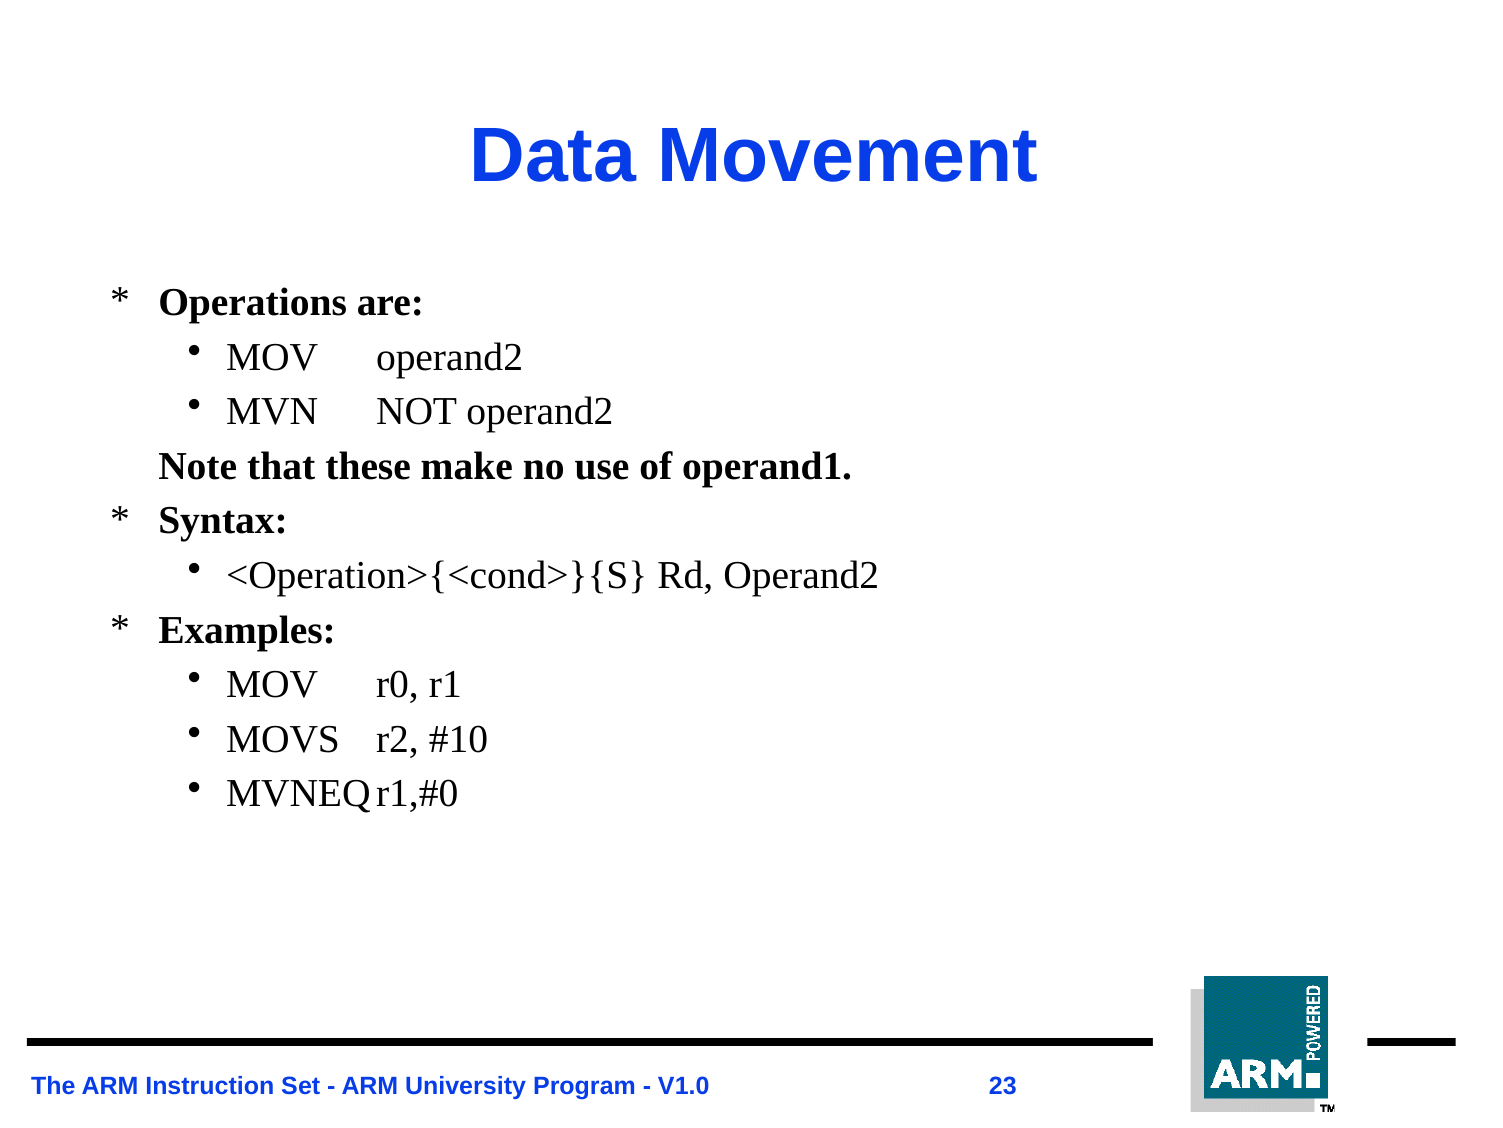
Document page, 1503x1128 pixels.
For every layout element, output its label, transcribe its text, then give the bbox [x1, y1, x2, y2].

title Data Movement [159, 59, 1350, 254]
text_box [513, 1025, 989, 1101]
text_box [113, 1025, 426, 1101]
list Operations are: MOV operand2 MVN NOT operand2 Note that these make no use of operand1. Syntax: <Operation>{<cond>}{S} Rd, Operand2 Examples: MOV r0, r1 MOVS r2, #10 MVNEQ r1,#0 [94, 273, 1411, 1006]
